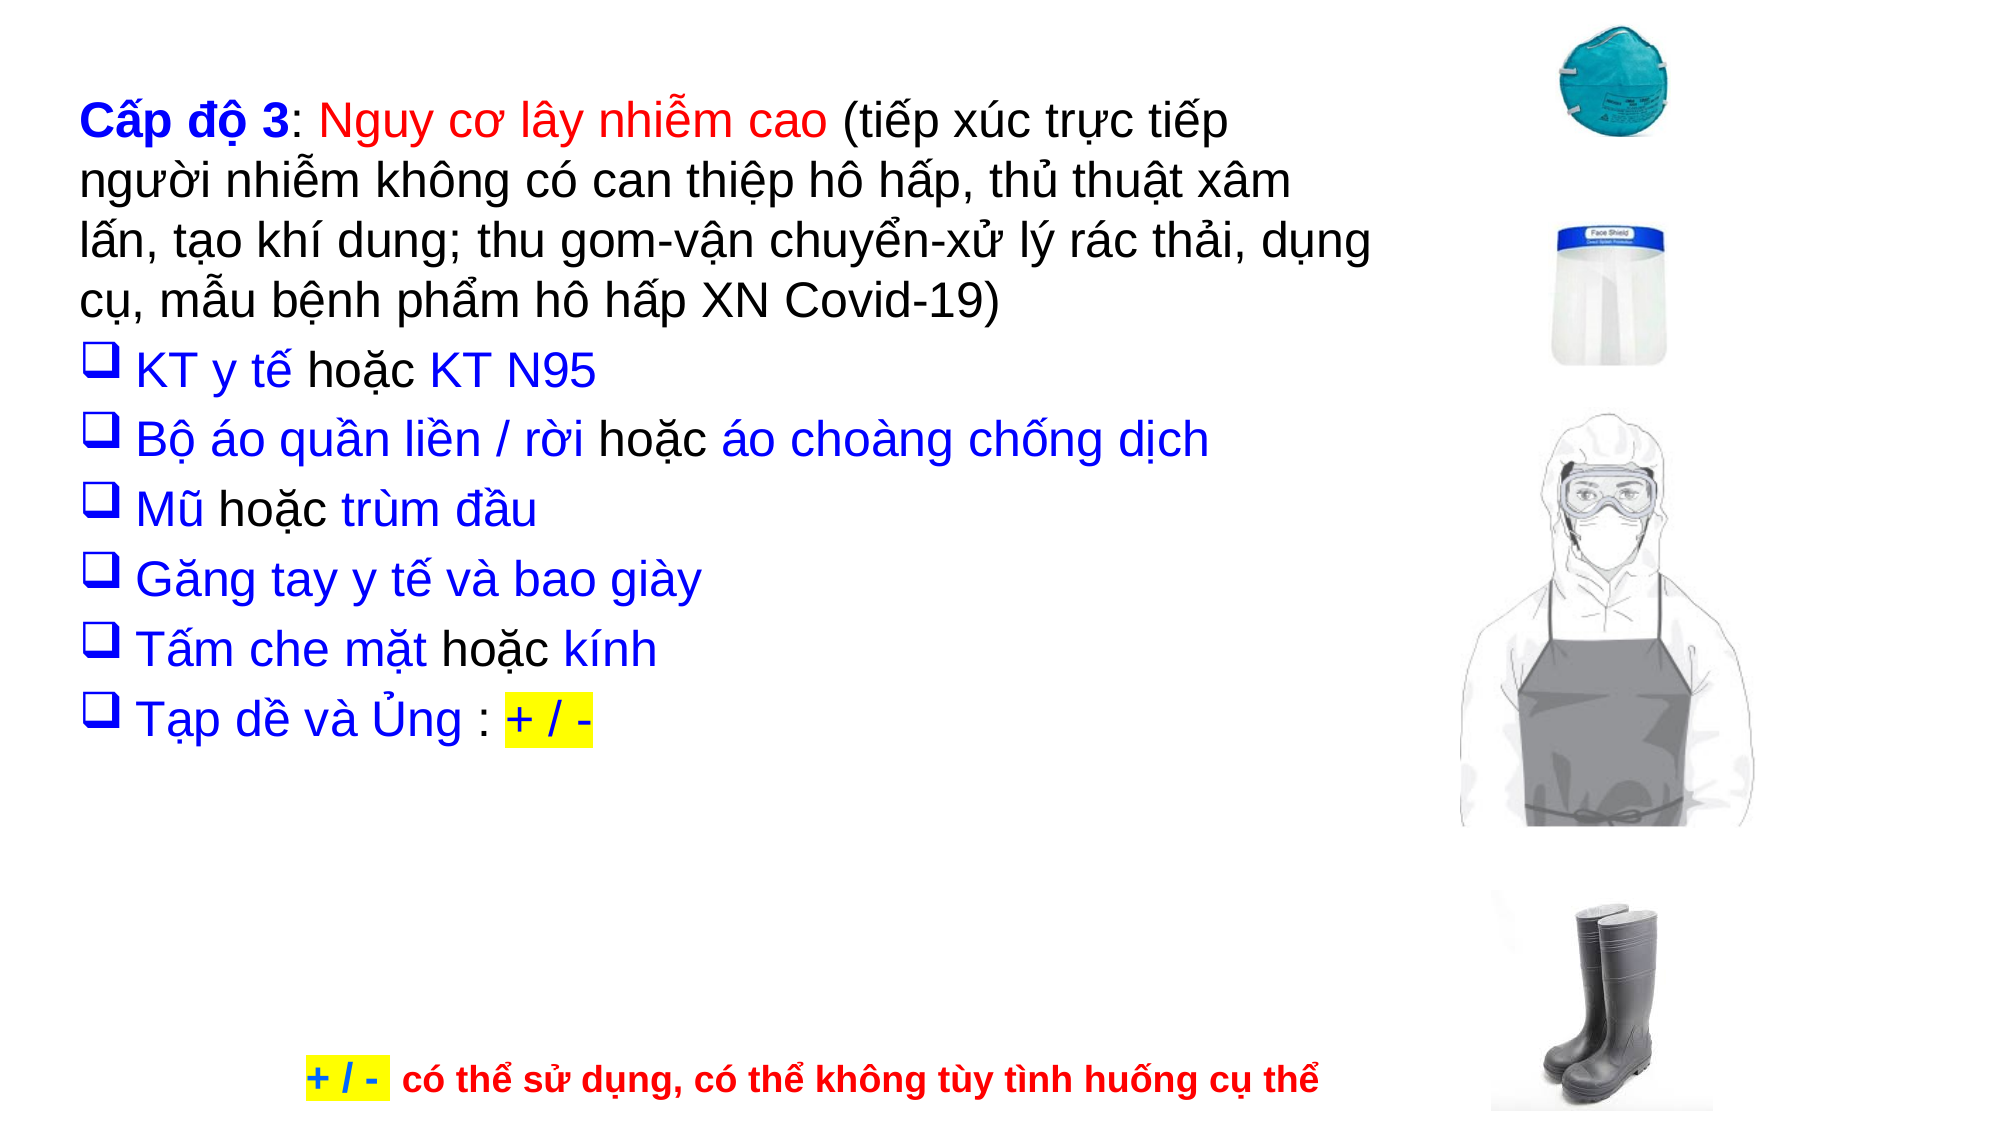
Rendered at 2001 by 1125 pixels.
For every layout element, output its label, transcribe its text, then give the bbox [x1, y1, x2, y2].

picture [1547, 221, 1670, 367]
text_box + / - có thể sử dụng, có thể không tùy tình huống cụ thể [291, 1043, 1336, 1109]
picture [1460, 406, 1756, 828]
list Cấp độ 3: Nguy cơ lây nhiễm cao (tiếp xúc trực tiếp người nhiễm không có can thiệp hô hấp, thủ thuật xâm lấn, tạo khí dung; thu gom-vận chuyển-xử lý rác thải, dụng cụ, mẫu bệnh phẩm hô hấp XN Covid-19) KT y tế hoặc KT N95 Bộ áo quần liền / rời hoặc áo choàng chống dịch Mũ hoặc trùm đầu Găng tay y tế và bao giày Tấm che mặt hoặc kính Tạp dề và Ủng : + / - [64, 79, 1390, 830]
picture [1491, 889, 1713, 1112]
picture [1555, 21, 1671, 138]
